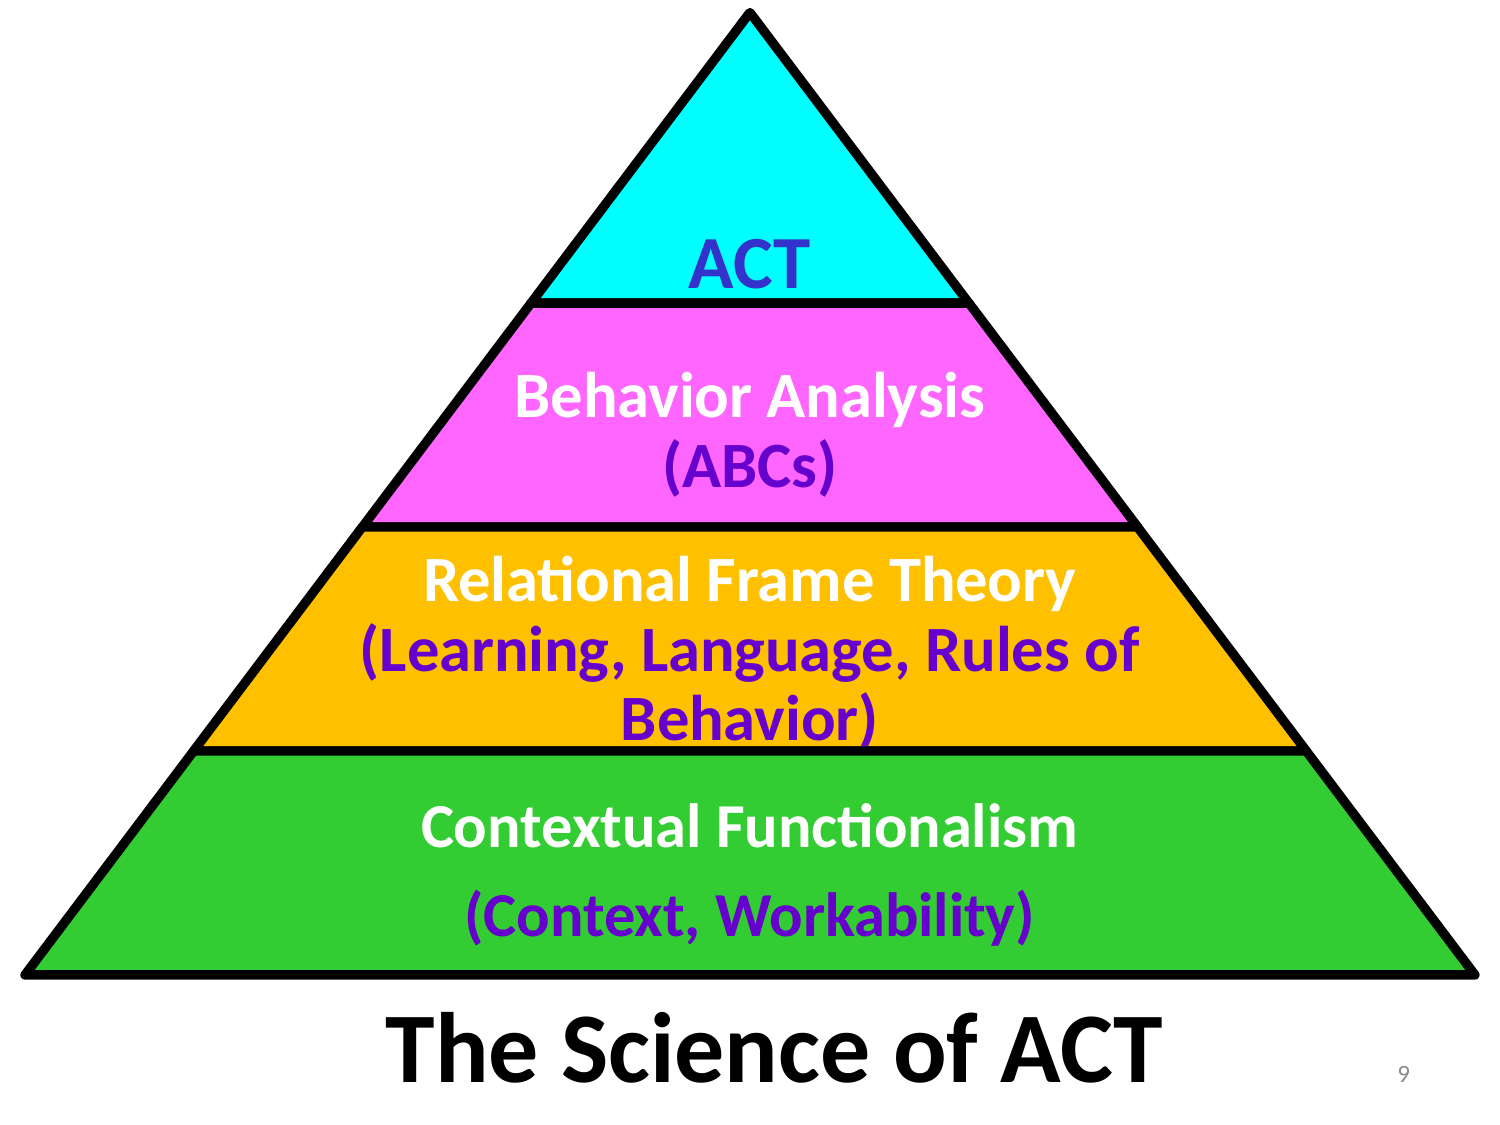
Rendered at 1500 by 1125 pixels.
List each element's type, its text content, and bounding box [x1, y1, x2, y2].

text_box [24, 12, 1476, 976]
slide_number 9 [1074, 1042, 1425, 1103]
text_box The Science of ACT [212, 984, 1338, 1110]
